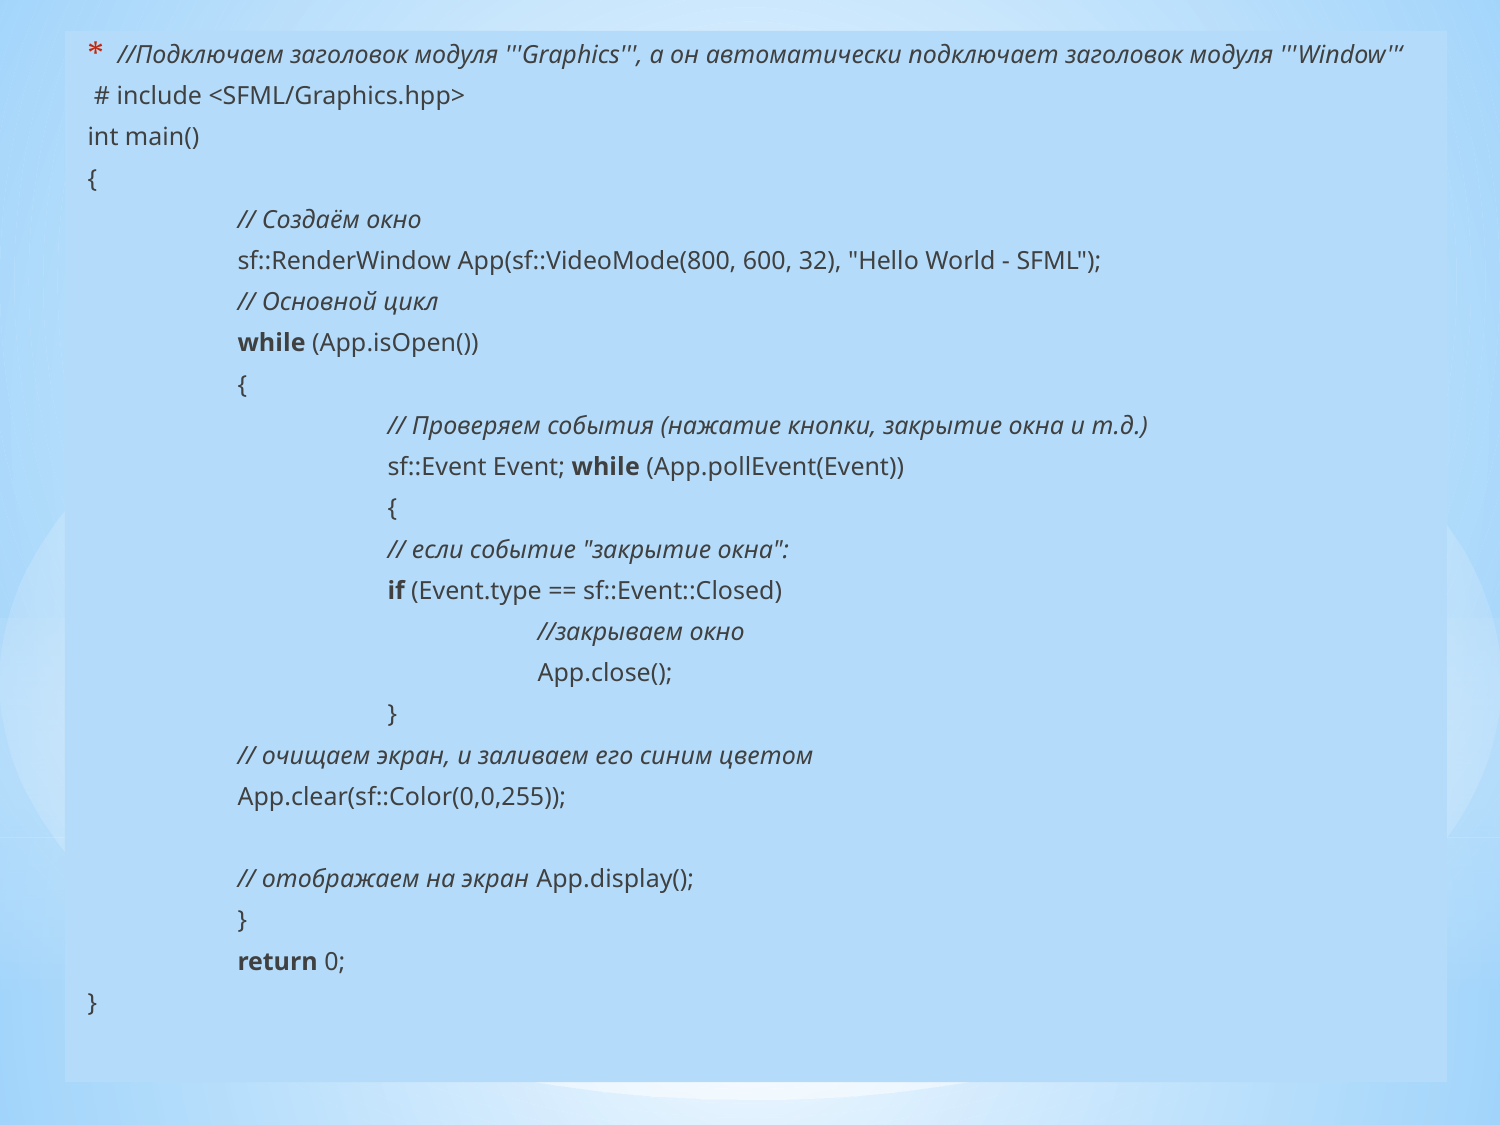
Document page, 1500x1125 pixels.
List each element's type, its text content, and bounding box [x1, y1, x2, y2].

list //Подключаем заголовок модуля '''Graphics''', а он автоматически подключает заголовок модуля '''Window''‘ # include <SFML/Graphics.hpp> int main() { // Создаём окно sf::RenderWindow App(sf::VideoMode(800, 600, 32), "Hello World - SFML"); // Основной цикл while (App.isOpen()) { // Проверяем события (нажатие кнопки, закрытие окна и т.д.) sf::Event Event; while (App.pollEvent(Event)) { // если событие "закрытие окна": if (Event.type == sf::Event::Closed) //закрываем окно App.close(); } // очищаем экран, и заливаем его синим цветом App.clear(sf::Color(0,0,255)); // отображаем на экран App.display(); } return 0; } [64, 30, 1447, 1083]
